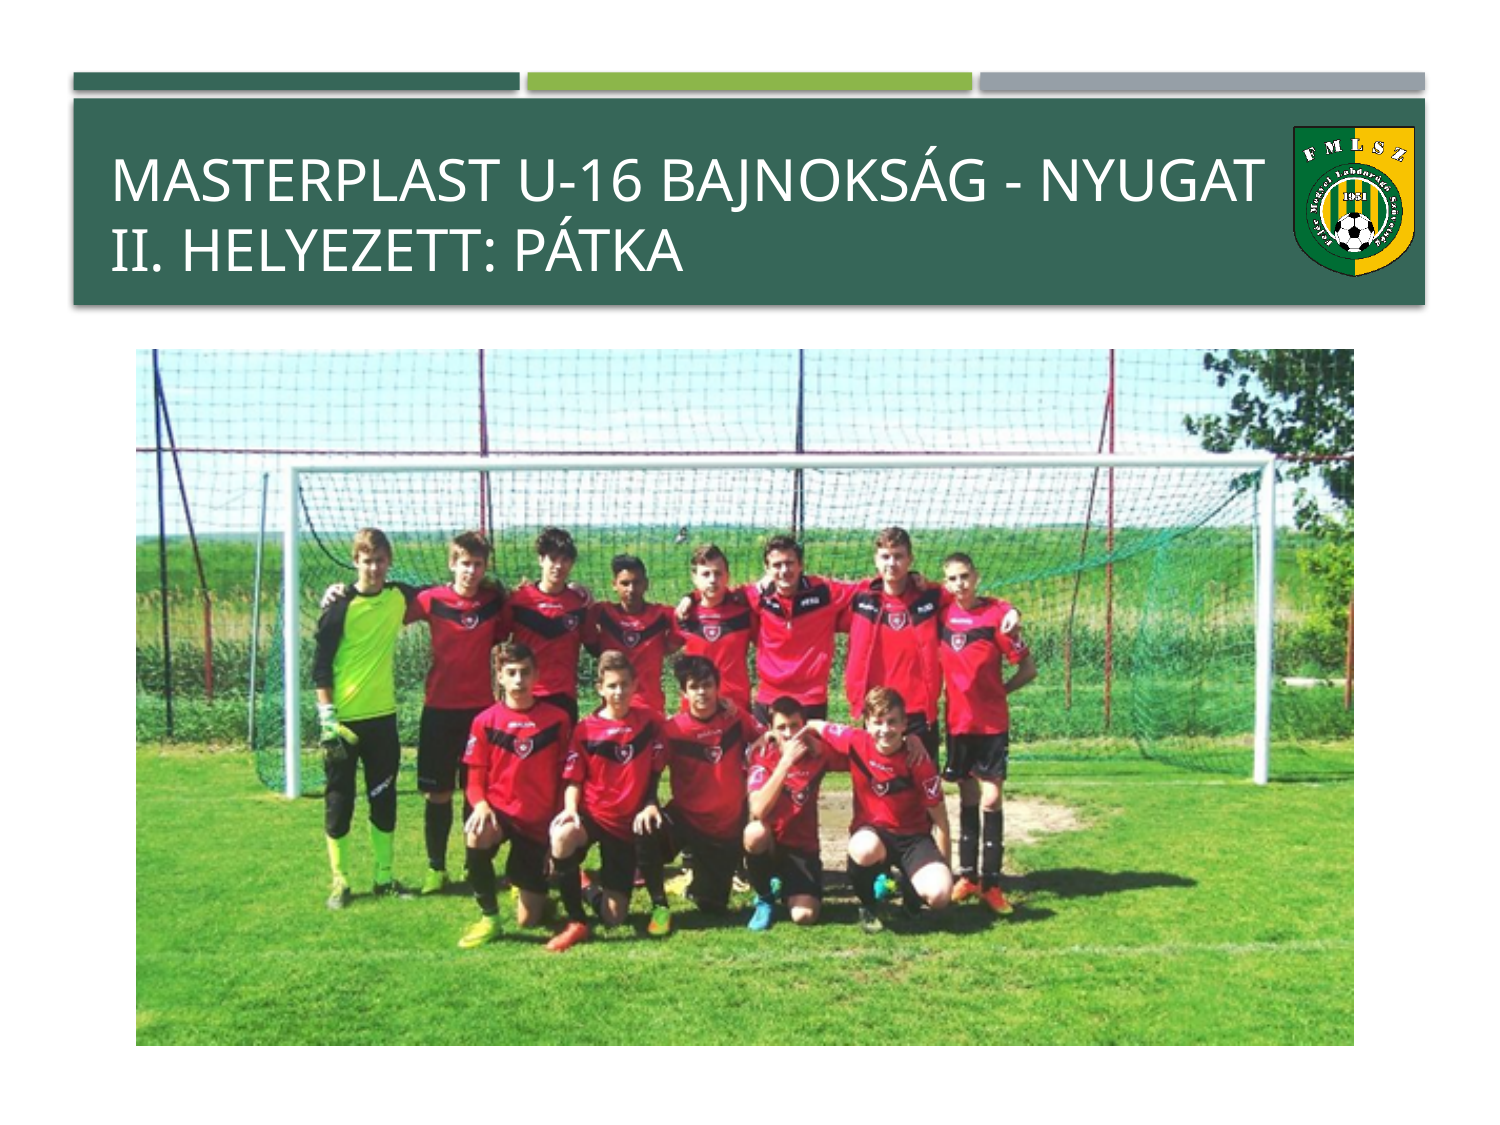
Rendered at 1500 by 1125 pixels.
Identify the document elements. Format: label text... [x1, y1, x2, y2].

picture [1292, 125, 1415, 278]
title Masterplast U-16 Bajnokság - Nyugat II. helyezett: Pátka [95, 112, 1406, 291]
picture [136, 349, 1355, 1046]
